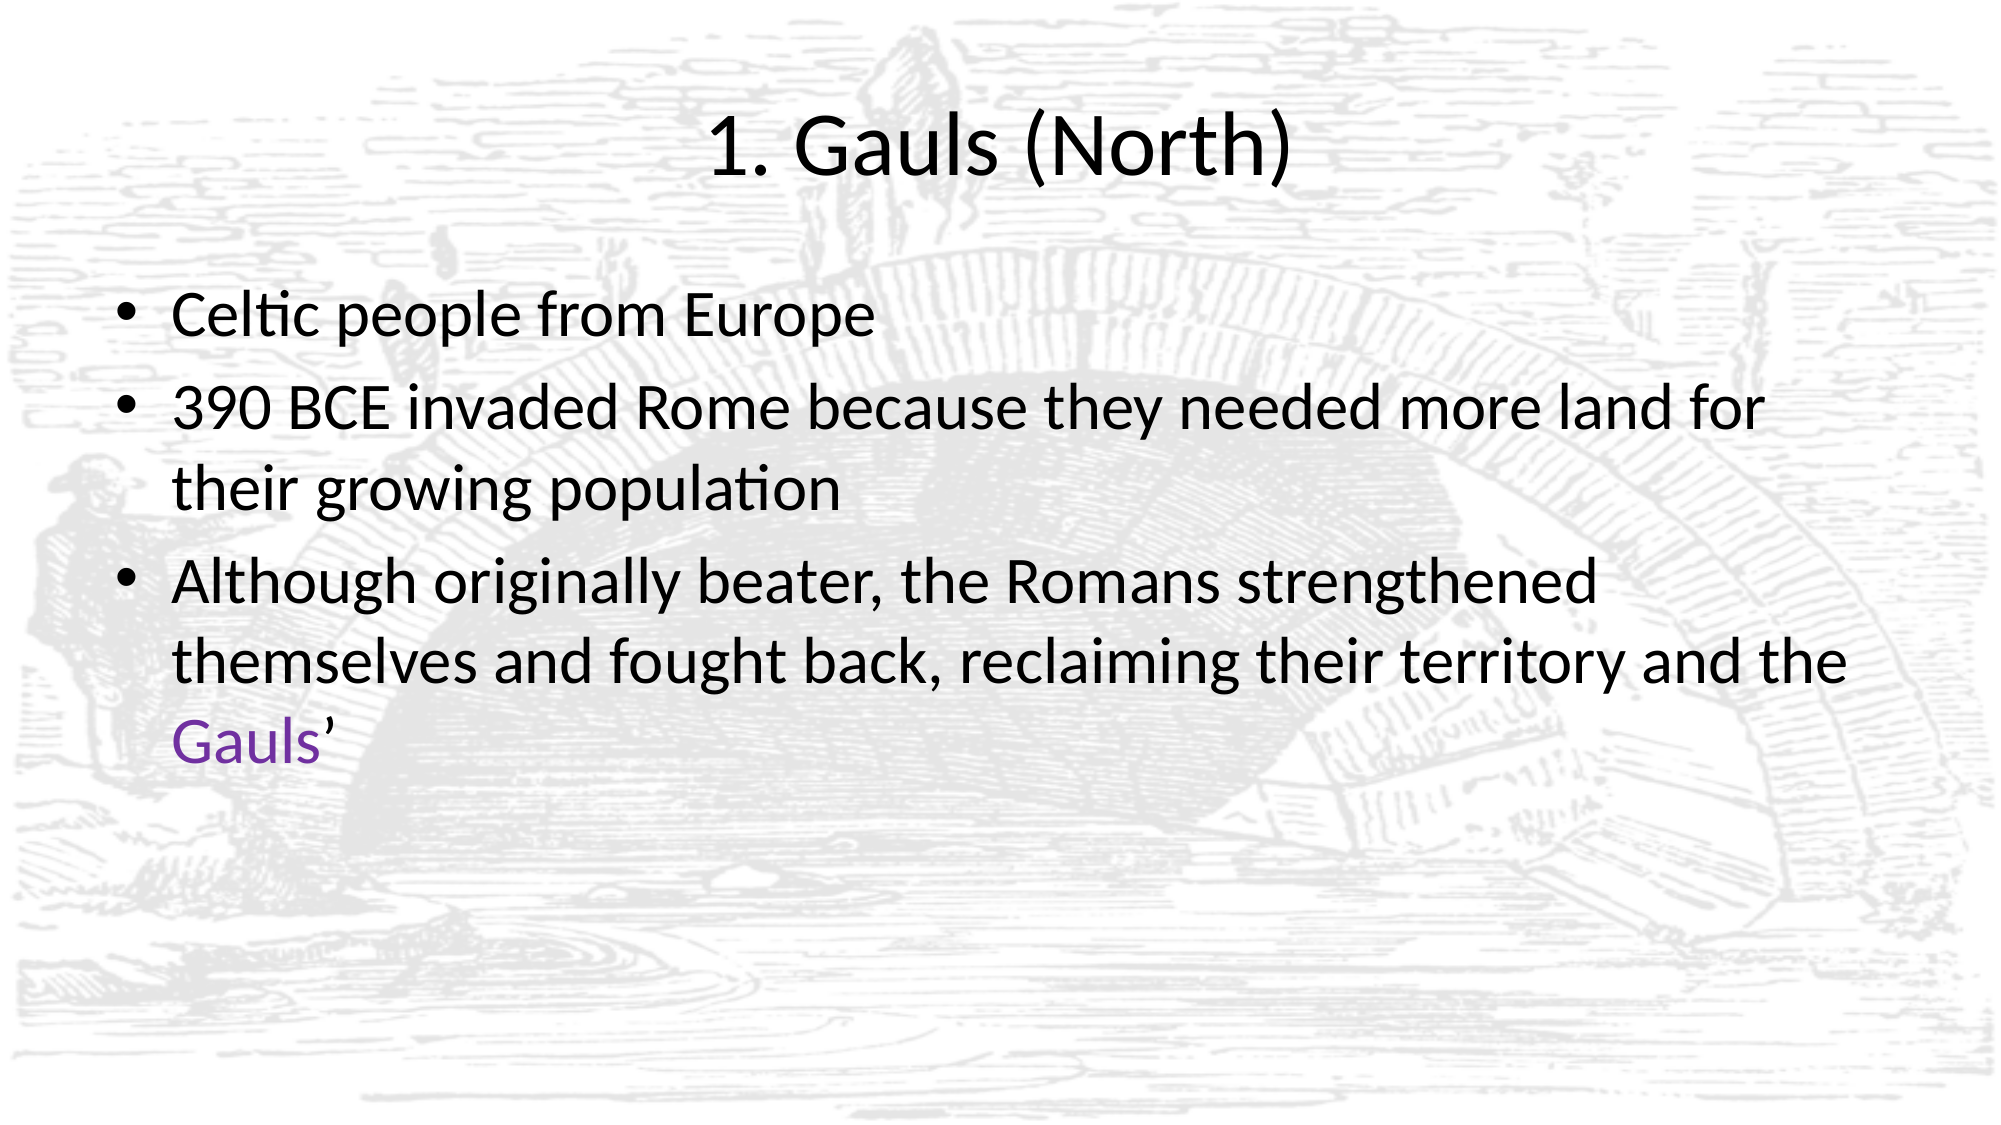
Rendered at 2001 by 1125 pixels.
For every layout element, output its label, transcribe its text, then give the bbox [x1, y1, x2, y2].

list Celtic people from Europe 390 BCE invaded Rome because they needed more land for their growing population Although originally beater, the Romans strengthened themselves and fought back, reclaiming their territory and the Gauls’ [99, 262, 1900, 1005]
title 1. Gauls (North) [99, 45, 1900, 233]
